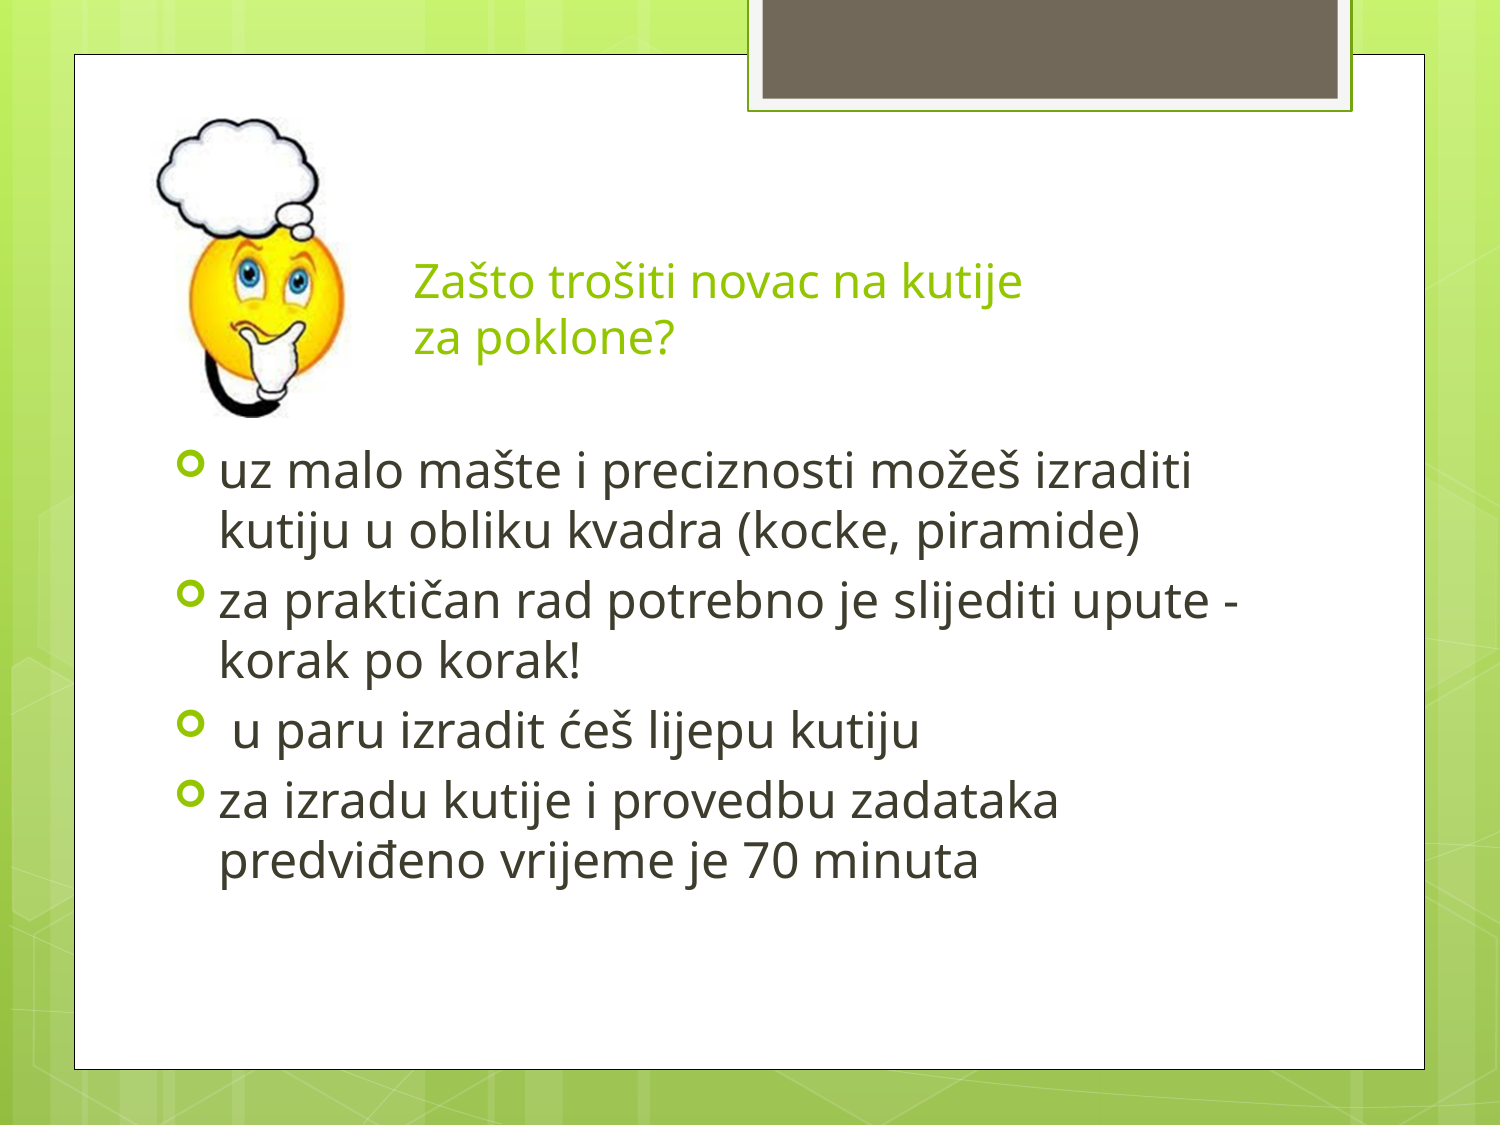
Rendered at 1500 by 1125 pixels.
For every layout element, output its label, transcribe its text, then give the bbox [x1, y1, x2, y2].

title Zašto trošiti novac na kutije za poklone? [405, 184, 1500, 372]
picture [100, 116, 401, 418]
list uz malo mašte i preciznosti možeš izraditi kutiju u obliku kvadra (kocke, piramide) za praktičan rad potrebno je slijediti upute - korak po korak! u paru izradit ćeš lijepu kutiju za izradu kutije i provedbu zadataka predviđeno vrijeme je 70 minuta [147, 430, 1260, 1007]
